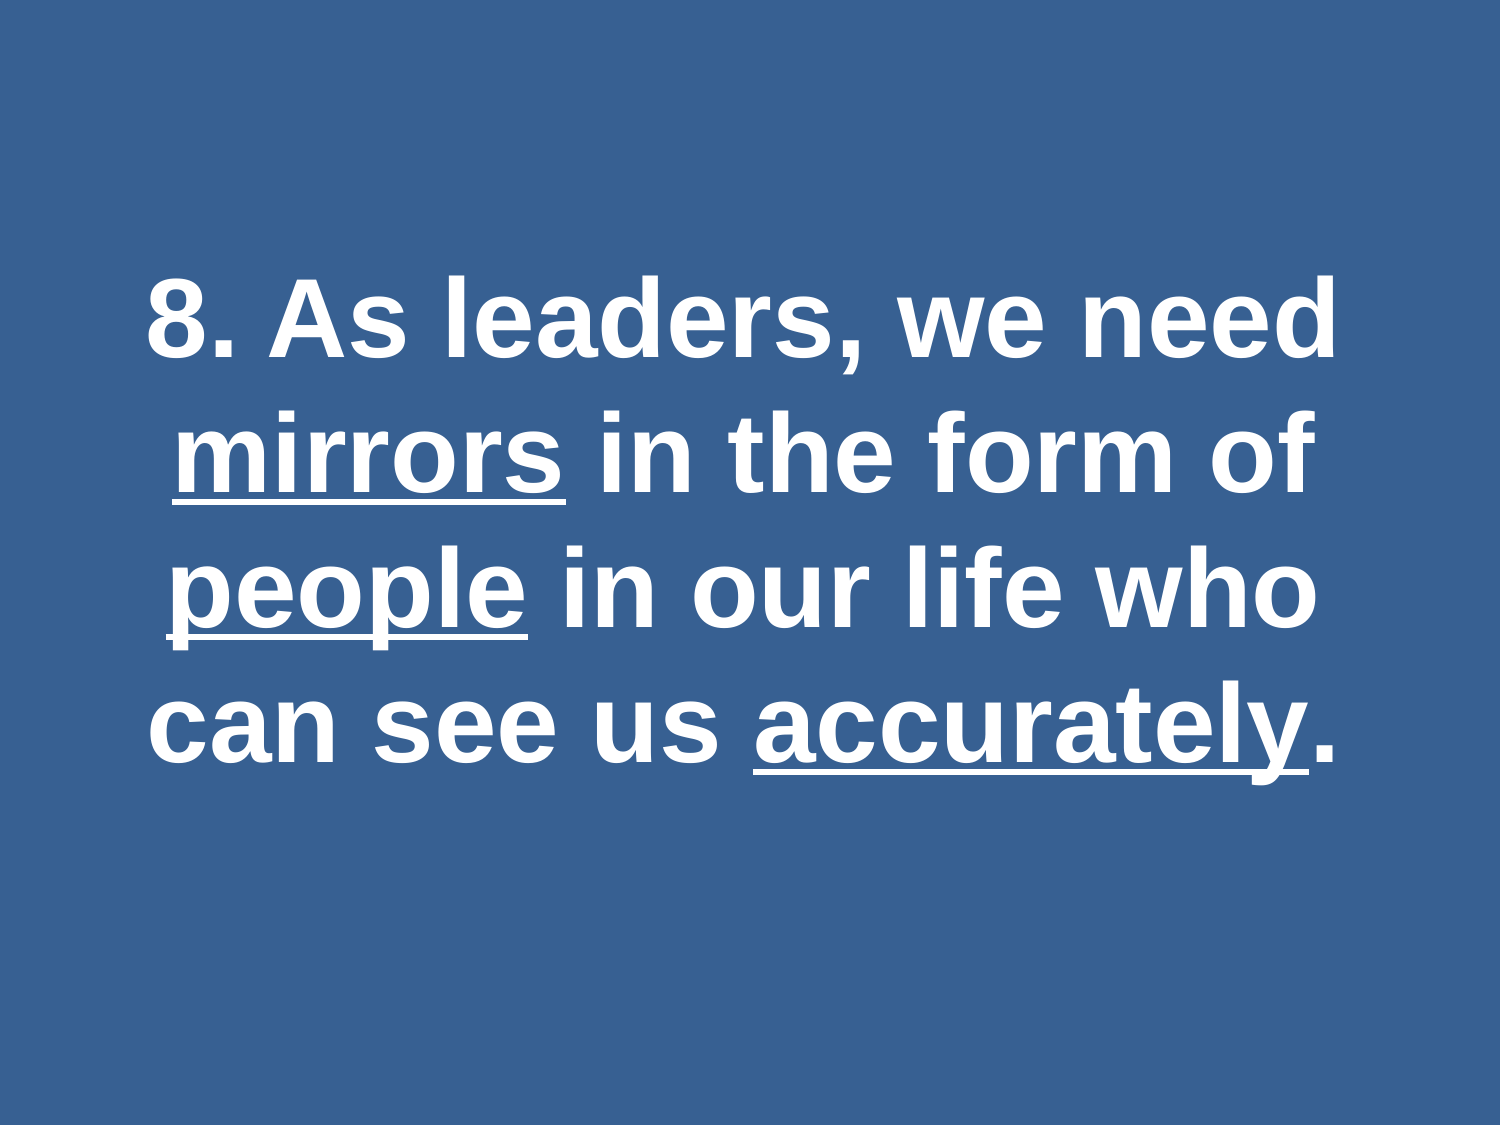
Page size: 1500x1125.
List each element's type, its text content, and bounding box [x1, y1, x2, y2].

subtitle 8. As leaders, we need mirrors in the form of people in our life who can see us accurately. [75, 237, 1413, 1063]
